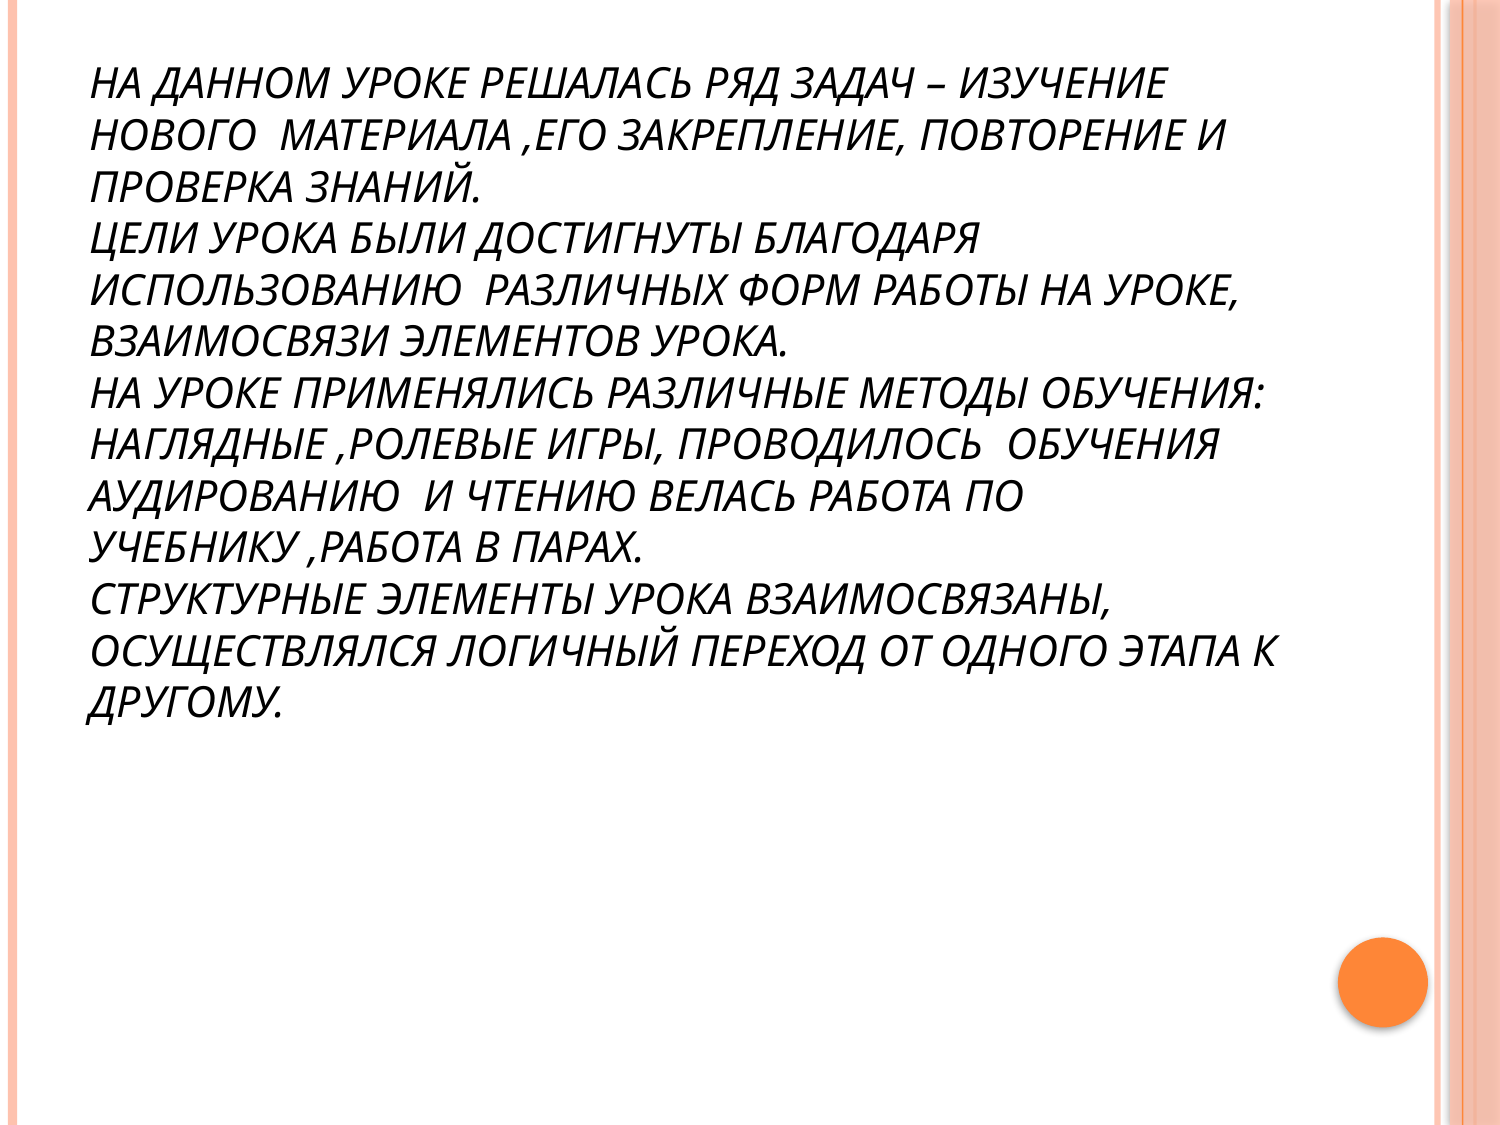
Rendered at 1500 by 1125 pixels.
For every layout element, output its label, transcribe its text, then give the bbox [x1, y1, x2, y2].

title На данном уроке решалась ряд задач – изучение нового материала ,его закрепление, повторение и проверка знаний. Цели урока были достигнуты благодаря использованию различных форм работы на уроке, взаимосвязи элементов урока. На уроке применялись различные методы обучения: наглядные ,ролевые игры, проводилось обучения аудированию и чтению велась работа по учебнику ,работа в парах. Структурные элементы урока взаимосвязаны, осуществлялся логичный переход от одного этапа к другому. [75, 45, 1300, 786]
